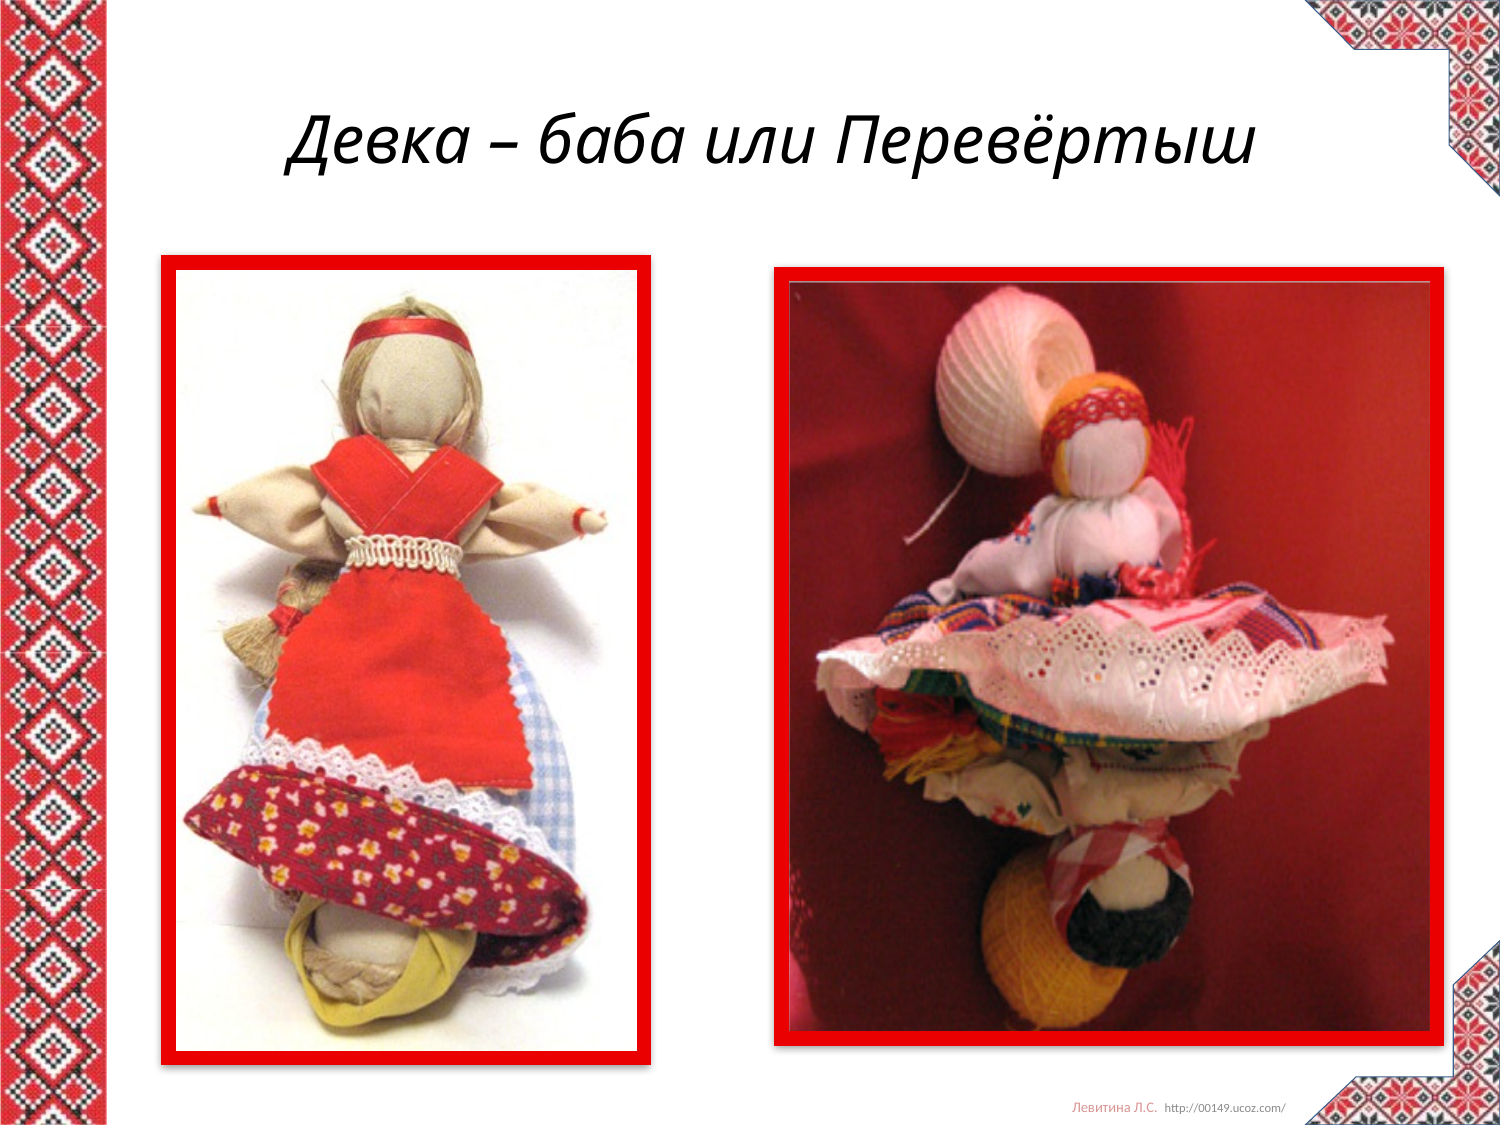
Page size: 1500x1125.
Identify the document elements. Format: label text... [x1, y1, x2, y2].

picture [1, 327, 106, 652]
picture [1, 890, 106, 1124]
picture [1, 653, 106, 889]
picture [733, 283, 1499, 1124]
title Девка – баба или Перевёртыш [218, 42, 1331, 231]
picture [175, 269, 637, 1051]
picture [1, 0, 106, 326]
picture [1308, 1, 1499, 193]
